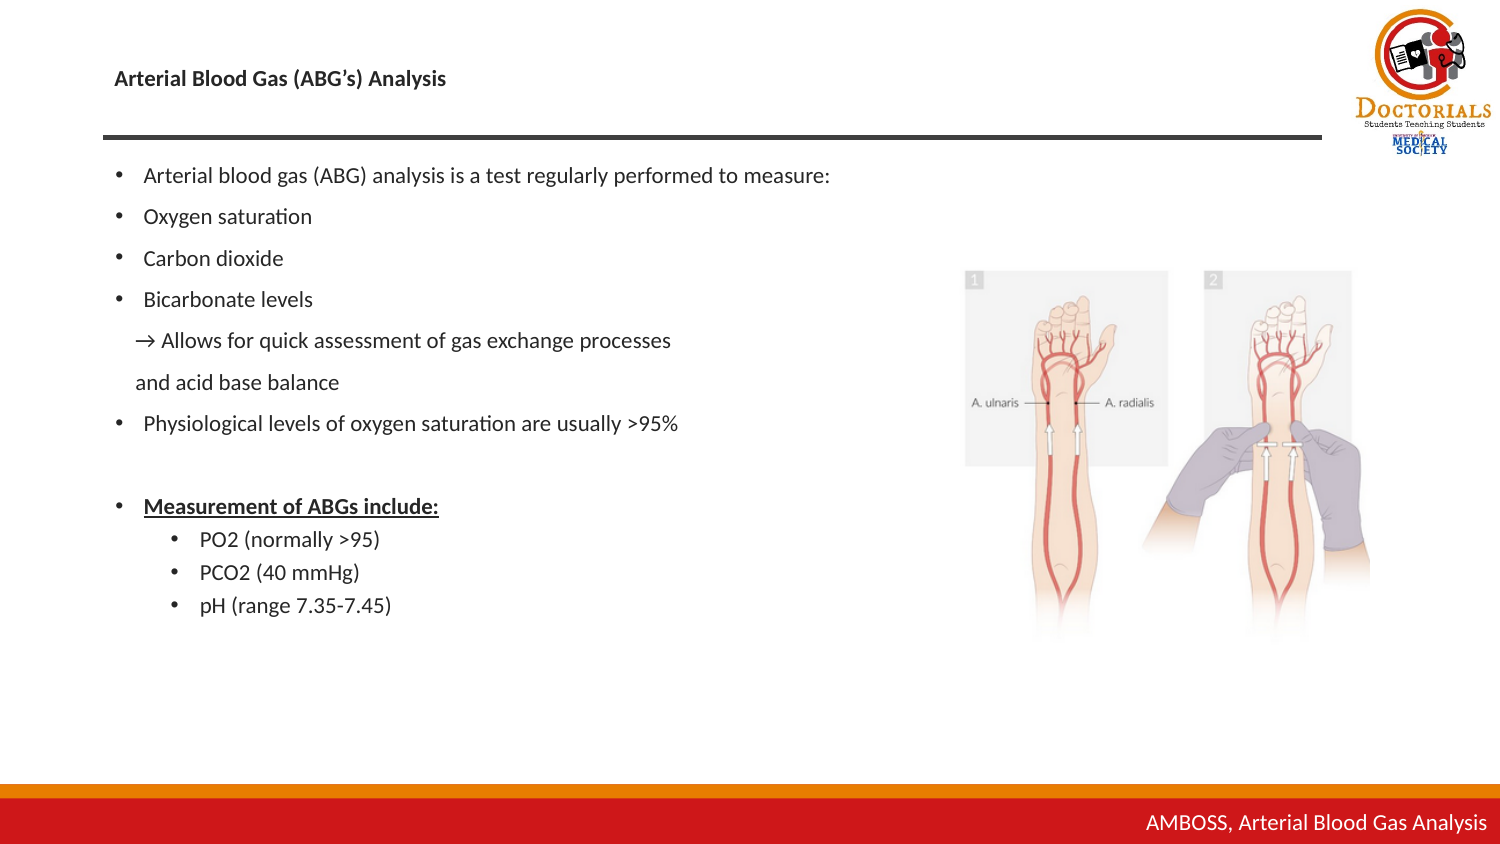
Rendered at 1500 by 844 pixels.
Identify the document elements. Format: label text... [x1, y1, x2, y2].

list Arterial blood gas (ABG) analysis is a test regularly performed to measure: Oxygen saturation Carbon dioxide Bicarbonate levels → Allows for quick assessment of gas exchange processes and acid base balance Physiological levels of oxygen saturation are usually >95% Measurement of ABGs include: PO2 (normally >95) PCO2 (40 mmHg) pH (range 7.35-7.45) [103, 157, 1397, 760]
picture [959, 263, 1370, 654]
list AMBOSS, Arterial Blood Gas Analysis [1007, 805, 1500, 842]
title Arterial Blood Gas (ABG’s) Analysis [103, 19, 1397, 138]
picture [1351, 5, 1496, 160]
